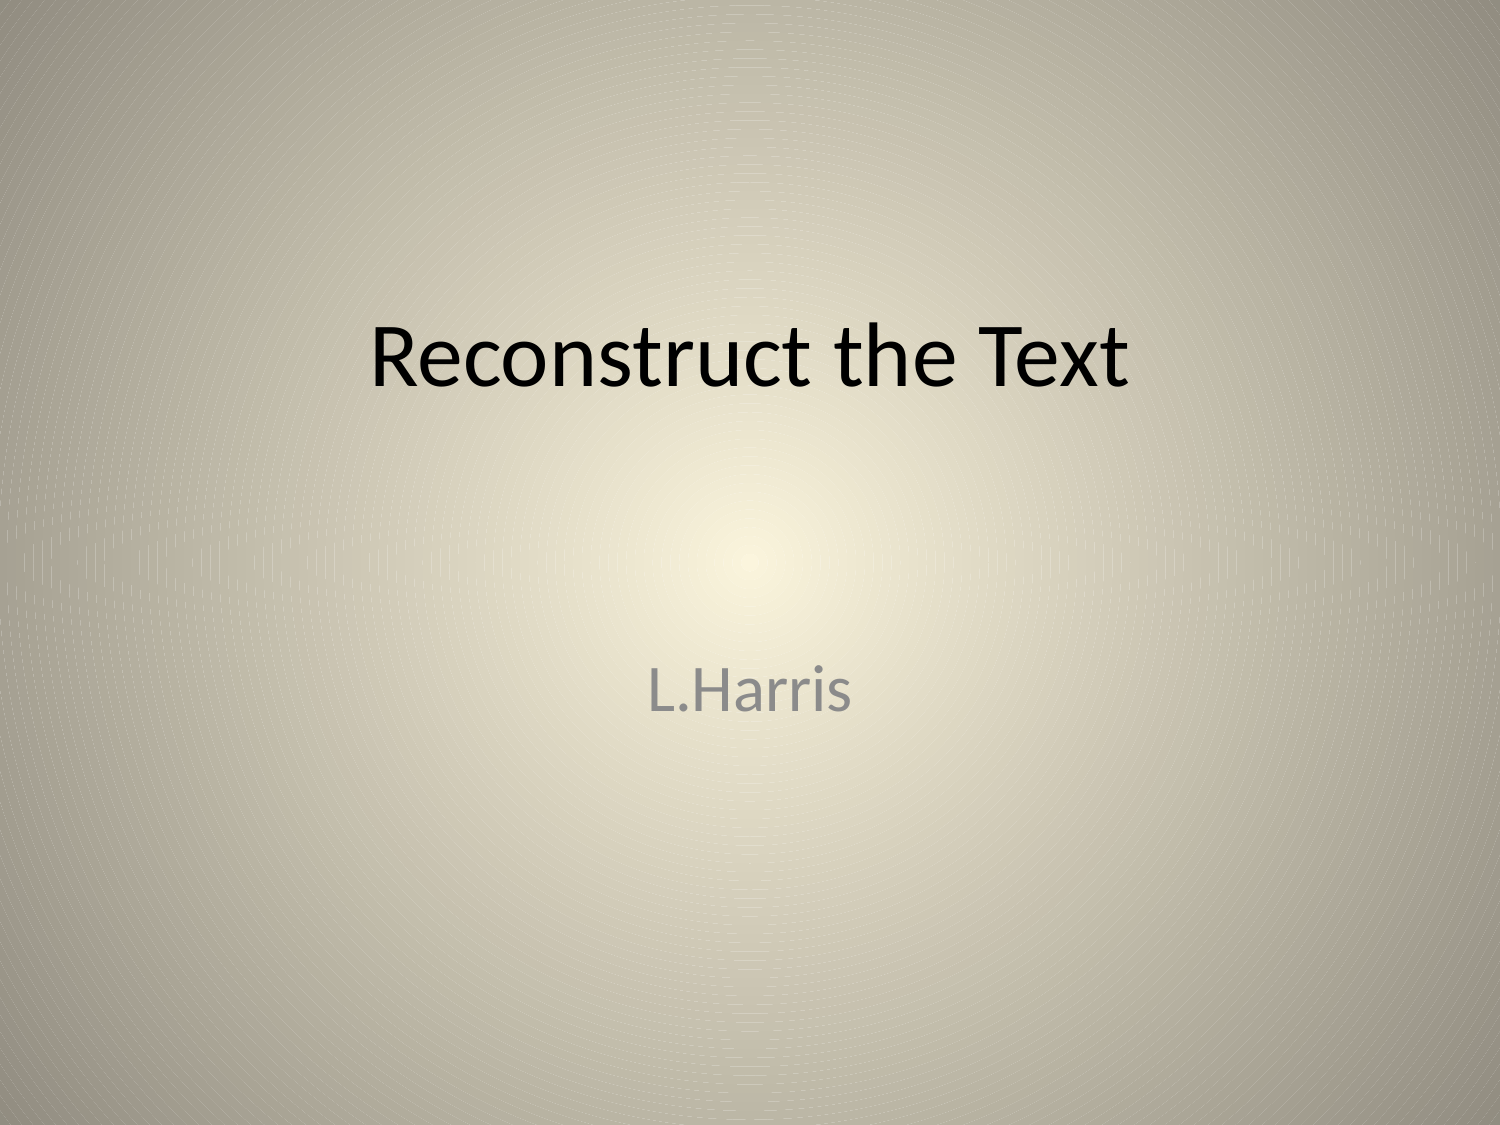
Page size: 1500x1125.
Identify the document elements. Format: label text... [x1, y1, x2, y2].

subtitle L.Harris [225, 637, 1275, 925]
title Reconstruct the Text [112, 228, 1388, 470]
